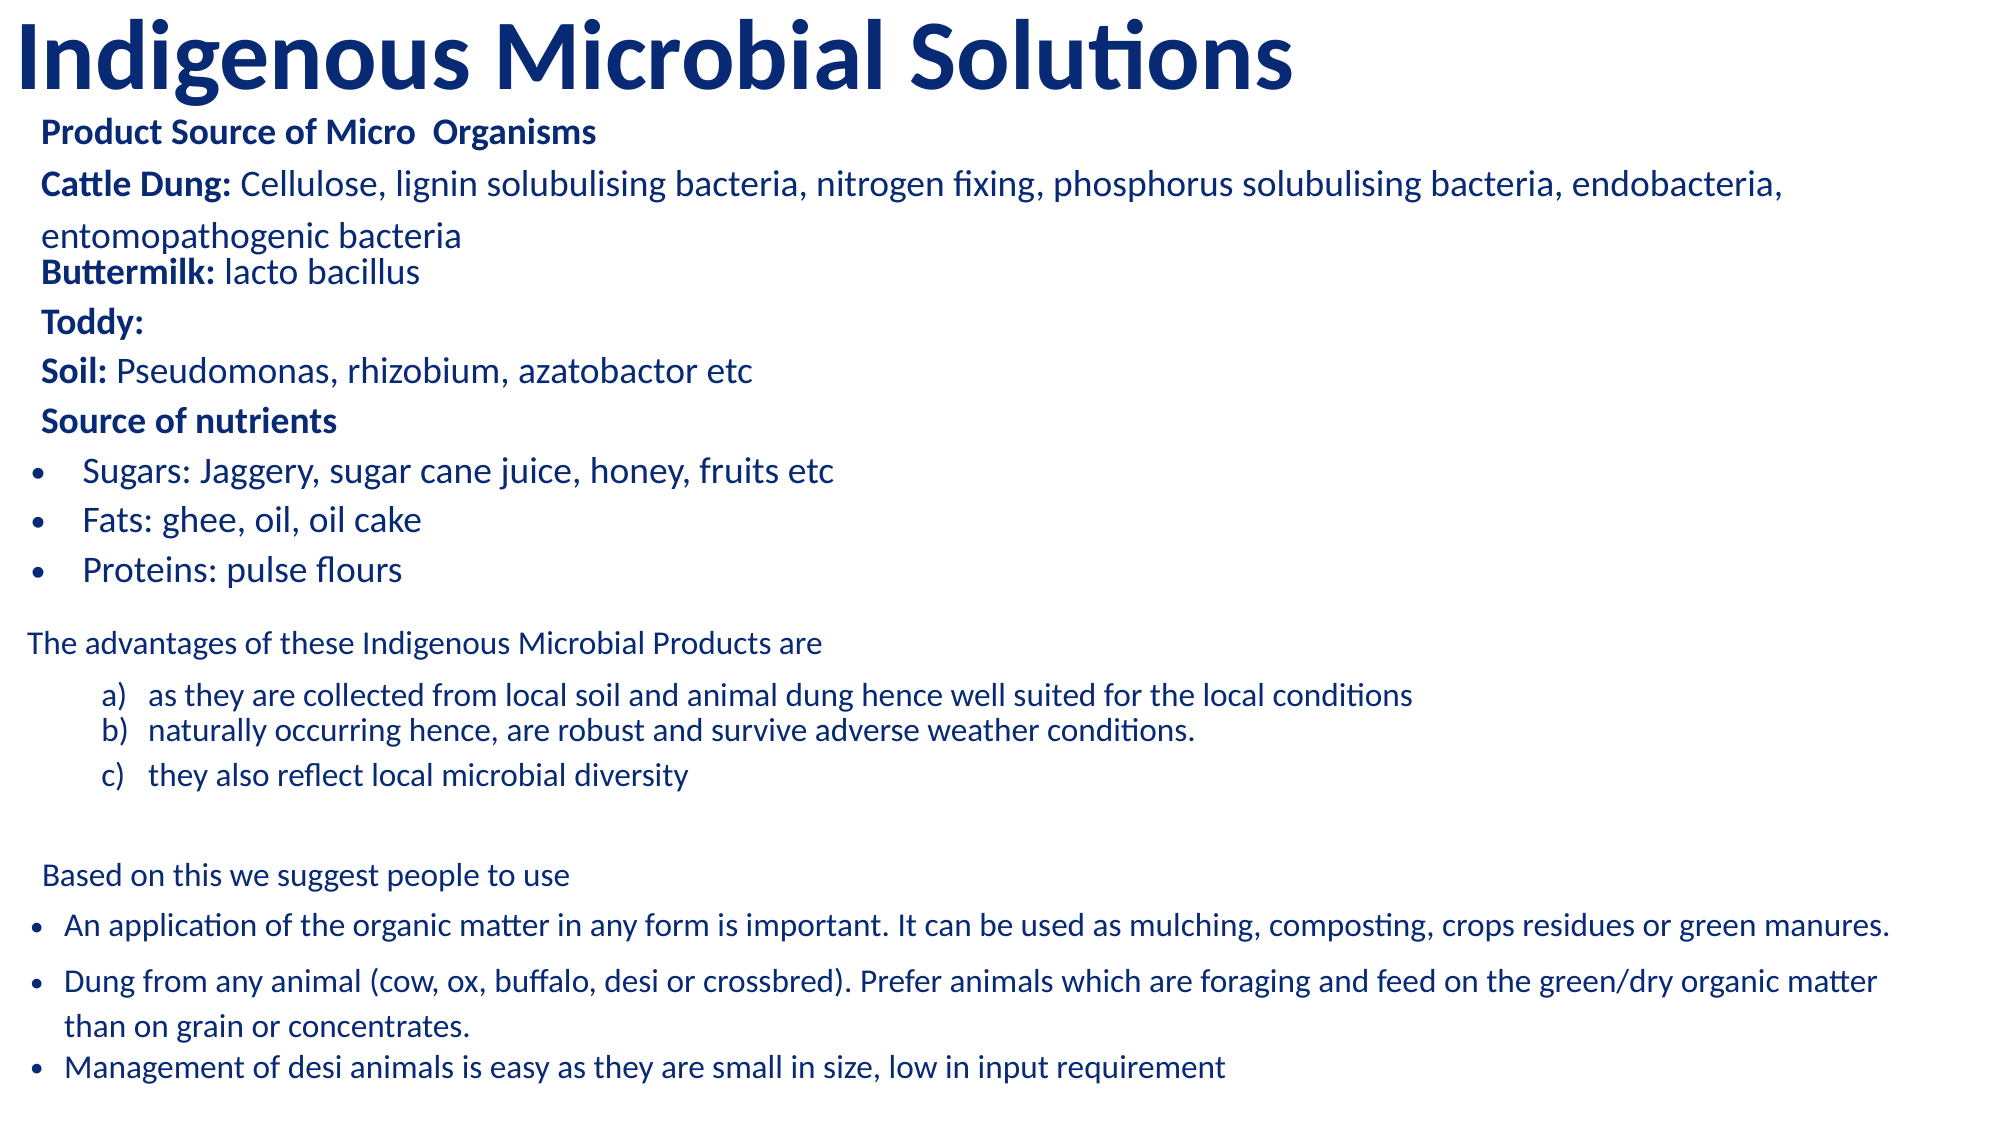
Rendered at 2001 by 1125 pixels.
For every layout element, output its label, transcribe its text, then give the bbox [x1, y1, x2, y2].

list Product Source of Micro Organisms Cattle Dung: Cellulose, lignin solubulising bacteria, nitrogen fixing, phosphorus solubulising bacteria, endobacteria, entomopathogenic bacteria Buttermilk: lacto bacillus Toddy: Soil: Pseudomonas, rhizobium, azatobactor etc Source of nutrients Sugars: Jaggery, sugar cane juice, honey, fruits etc Fats: ghee, oil, oil cake Proteins: pulse flours The advantages of these Indigenous Microbial Products are as they are collected from local soil and animal dung hence well suited for the local conditions naturally occurring hence, are robust and survive adverse weather conditions. they also reflect local microbial diversity Based on this we suggest people to use An application of the organic matter in any form is important. It can be used as mulching, composting, crops residues or green manures. Dung from any animal (cow, ox, buffalo, desi or crossbred). Prefer animals which are foraging and feed on the green/dry organic matter than on grain or concentrates. Management of desi animals is easy as they are small in size, low in input requirement [26, 92, 1917, 1093]
title Indigenous Microbial Solutions [0, 0, 1763, 119]
